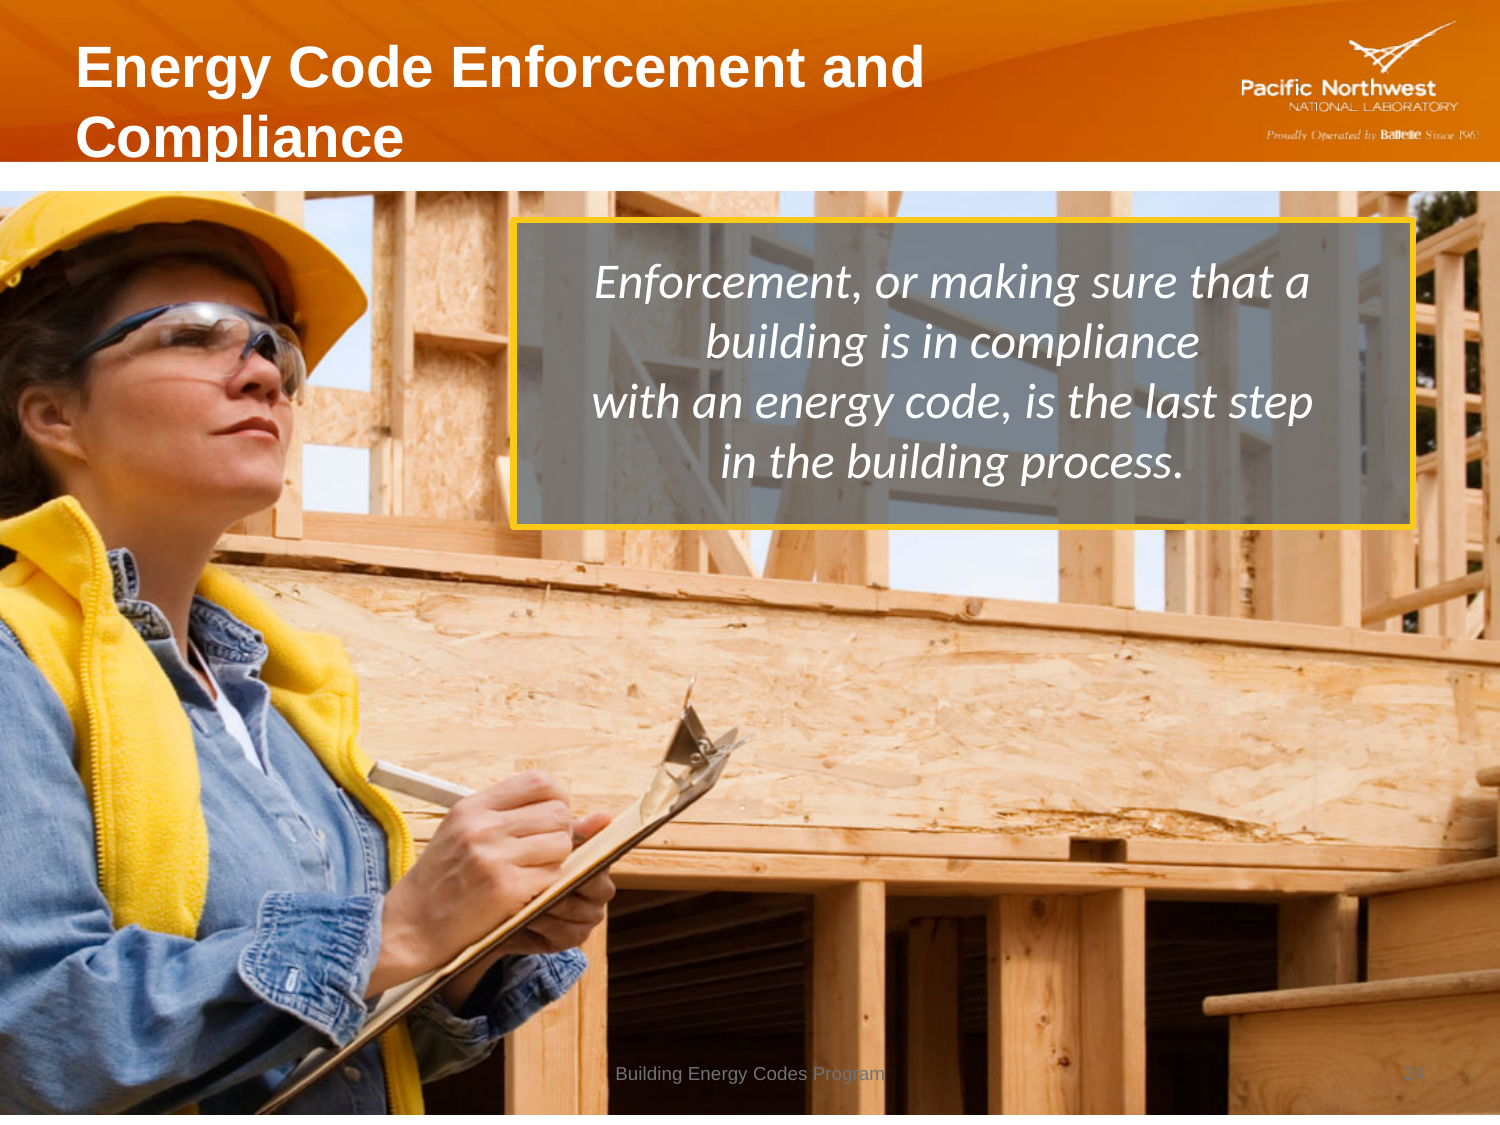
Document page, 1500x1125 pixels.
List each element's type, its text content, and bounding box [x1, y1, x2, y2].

picture [0, 0, 1500, 161]
title Energy Code Enforcement and Compliance [75, 28, 1163, 131]
picture [0, 191, 1500, 1115]
